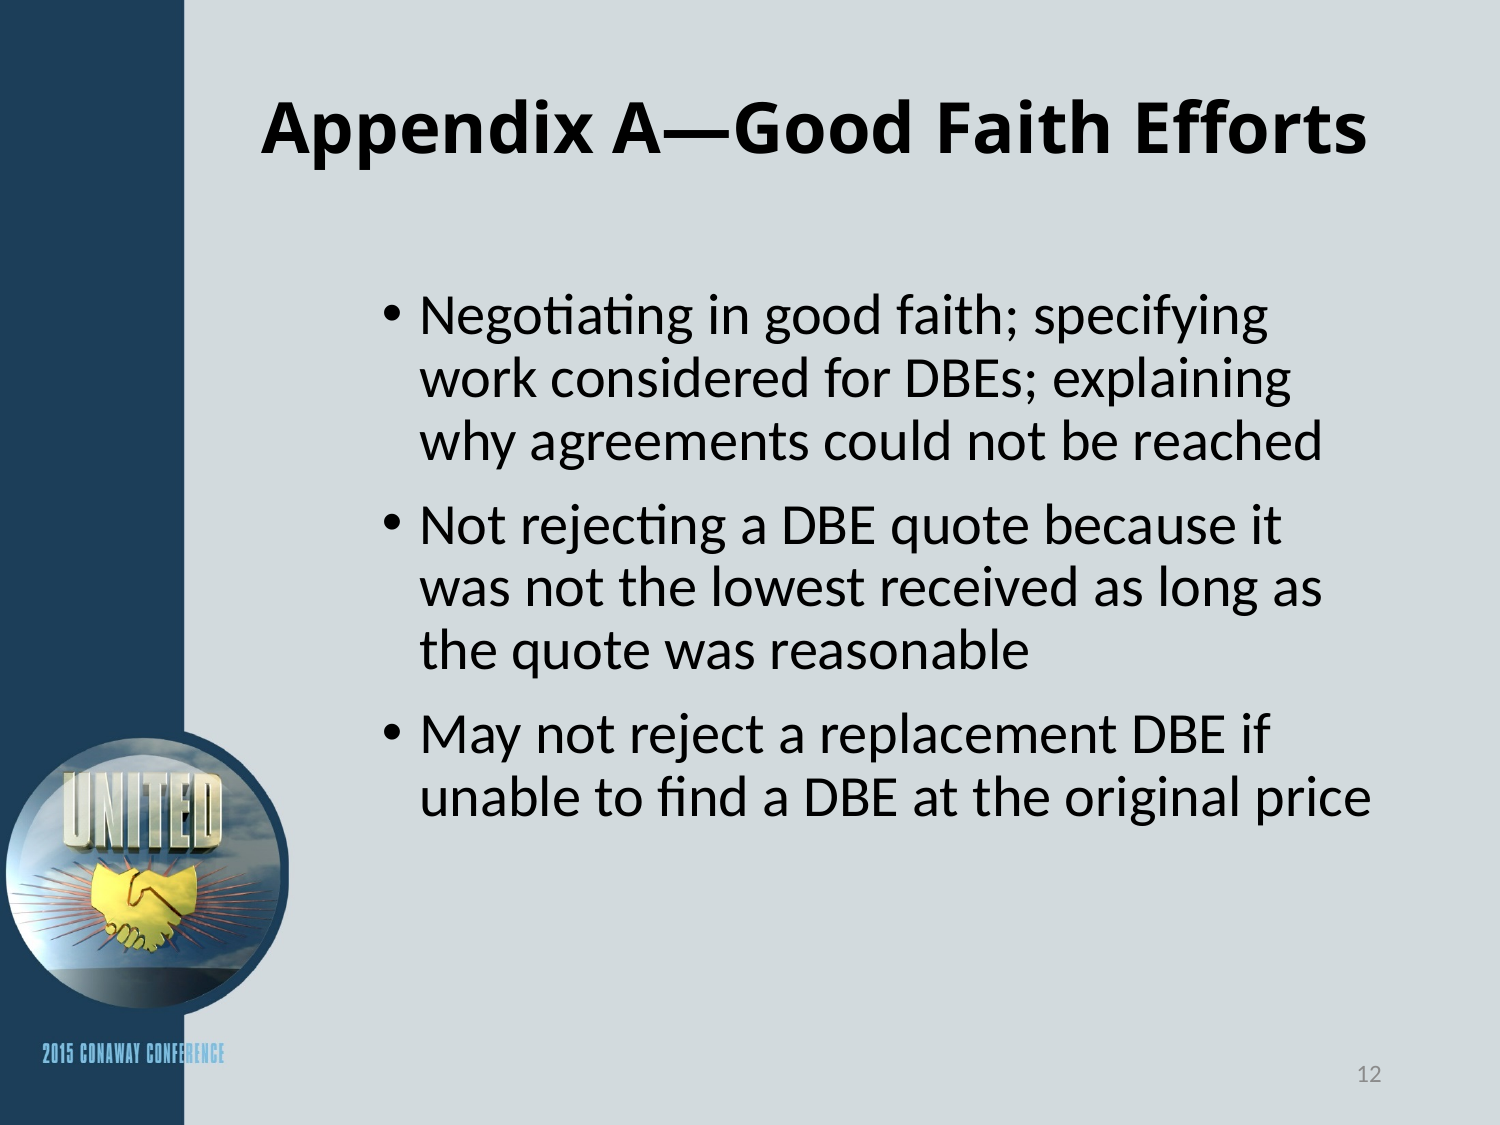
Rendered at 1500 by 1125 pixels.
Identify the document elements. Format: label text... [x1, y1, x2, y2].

slide_number 12 [1059, 1042, 1397, 1103]
list Negotiating in good faith; specifying work considered for DBEs; explaining why agreements could not be reached Not rejecting a DBE quote because it was not the lowest received as long as the quote was reasonable May not reject a replacement DBE if unable to find a DBE at the original price [366, 277, 1397, 1028]
picture [0, 0, 1500, 1125]
title Appendix A—Good Faith Efforts [245, 49, 1418, 213]
